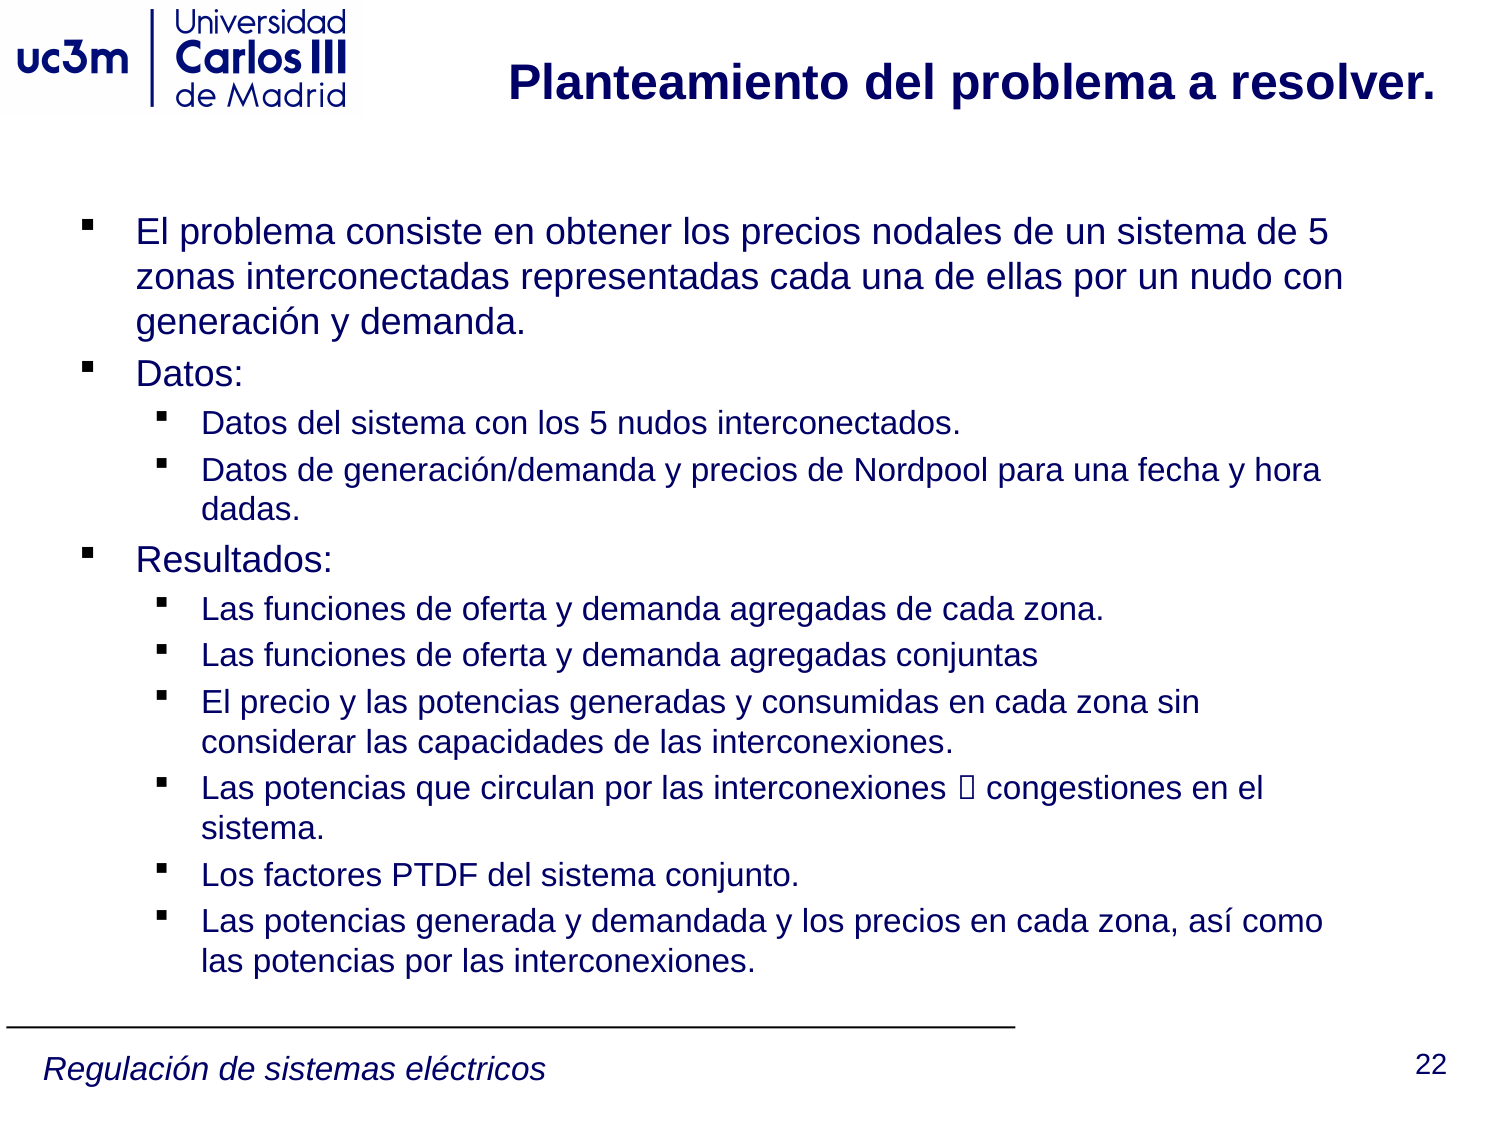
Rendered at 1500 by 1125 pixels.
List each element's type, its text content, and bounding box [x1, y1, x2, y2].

list El problema consiste en obtener los precios nodales de un sistema de 5 zonas interconectadas representadas cada una de ellas por un nudo con generación y demanda. Datos: Datos del sistema con los 5 nudos interconectados. Datos de generación/demanda y precios de Nordpool para una fecha y hora dadas. Resultados: Las funciones de oferta y demanda agregadas de cada zona. Las funciones de oferta y demanda agregadas conjuntas El precio y las potencias generadas y consumidas en cada zona sin considerar las capacidades de las interconexiones. Las potencias que circulan por las interconexiones  congestiones en el sistema. Los factores PTDF del sistema conjunto. Las potencias generada y demandada y los precios en cada zona, así como las potencias por las interconexiones. [63, 199, 1377, 1010]
title Planteamiento del problema a resolver. [484, 48, 1453, 126]
picture [0, 0, 363, 117]
slide_number 22 [1257, 1024, 1463, 1101]
footer Regulación de sistemas eléctricos [27, 1029, 1215, 1105]
